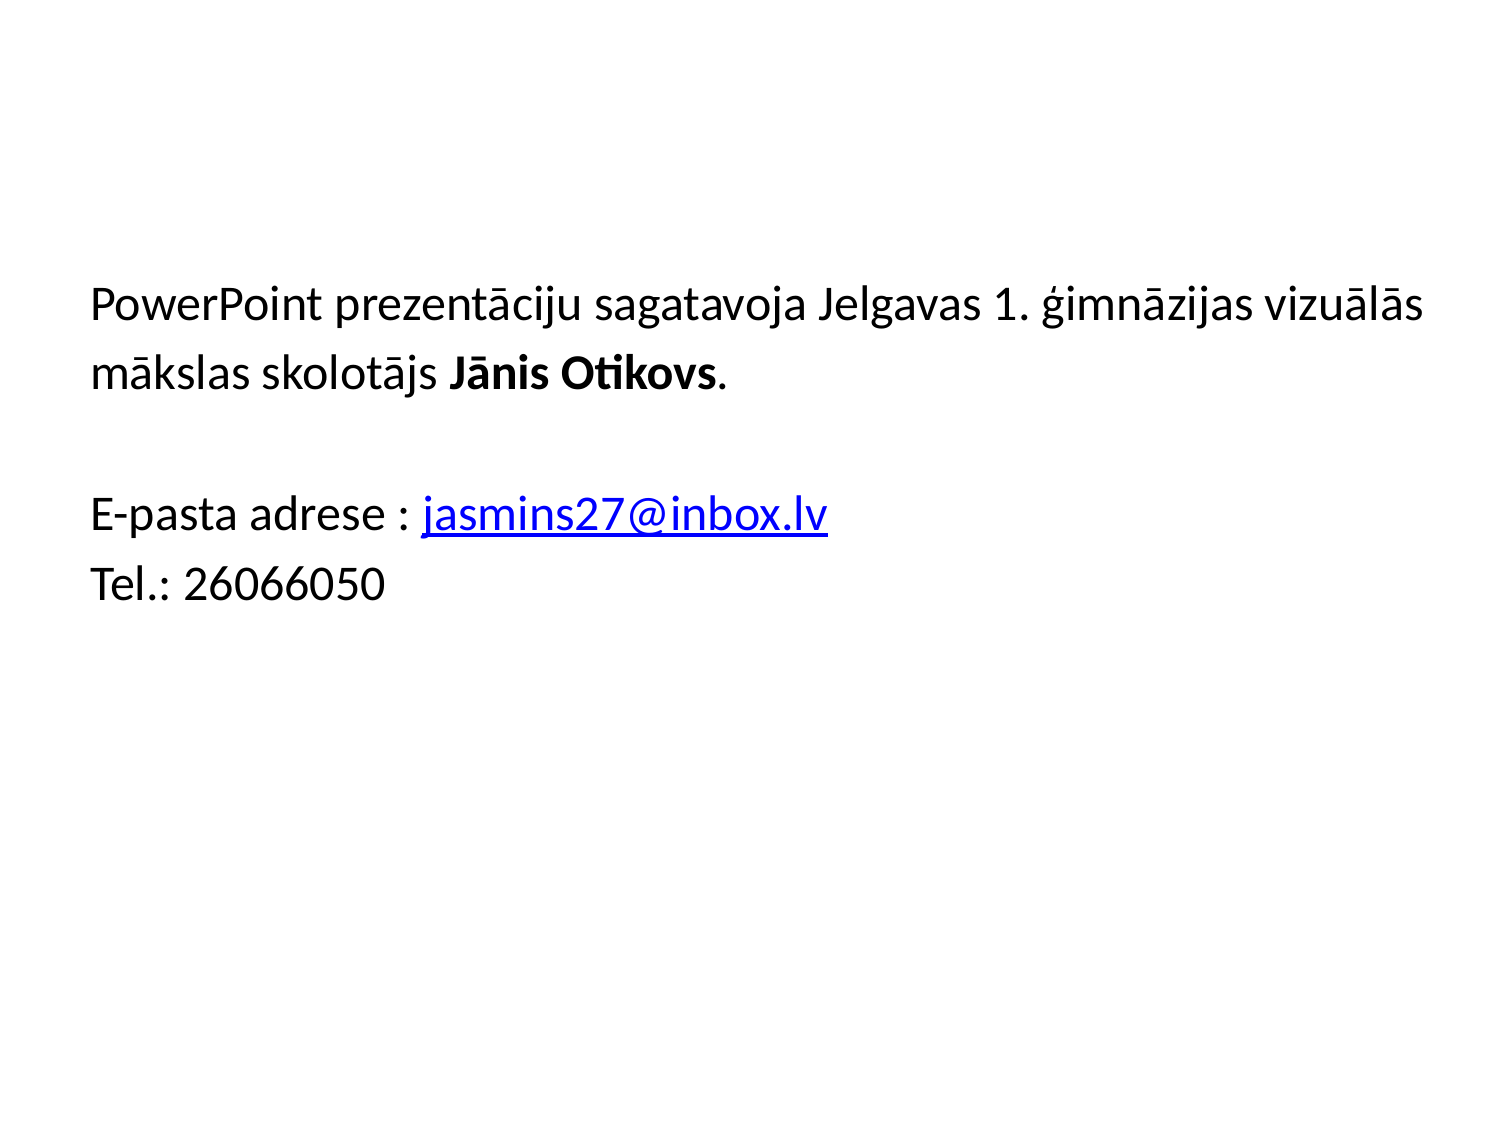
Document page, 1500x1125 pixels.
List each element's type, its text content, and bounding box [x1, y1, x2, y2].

list PowerPoint prezentāciju sagatavoja Jelgavas 1. ģimnāzijas vizuālās mākslas skolotājs Jānis Otikovs. E-pasta adrese : jasmins27@inbox.lv Tel.: 26066050 [74, 262, 1448, 1006]
